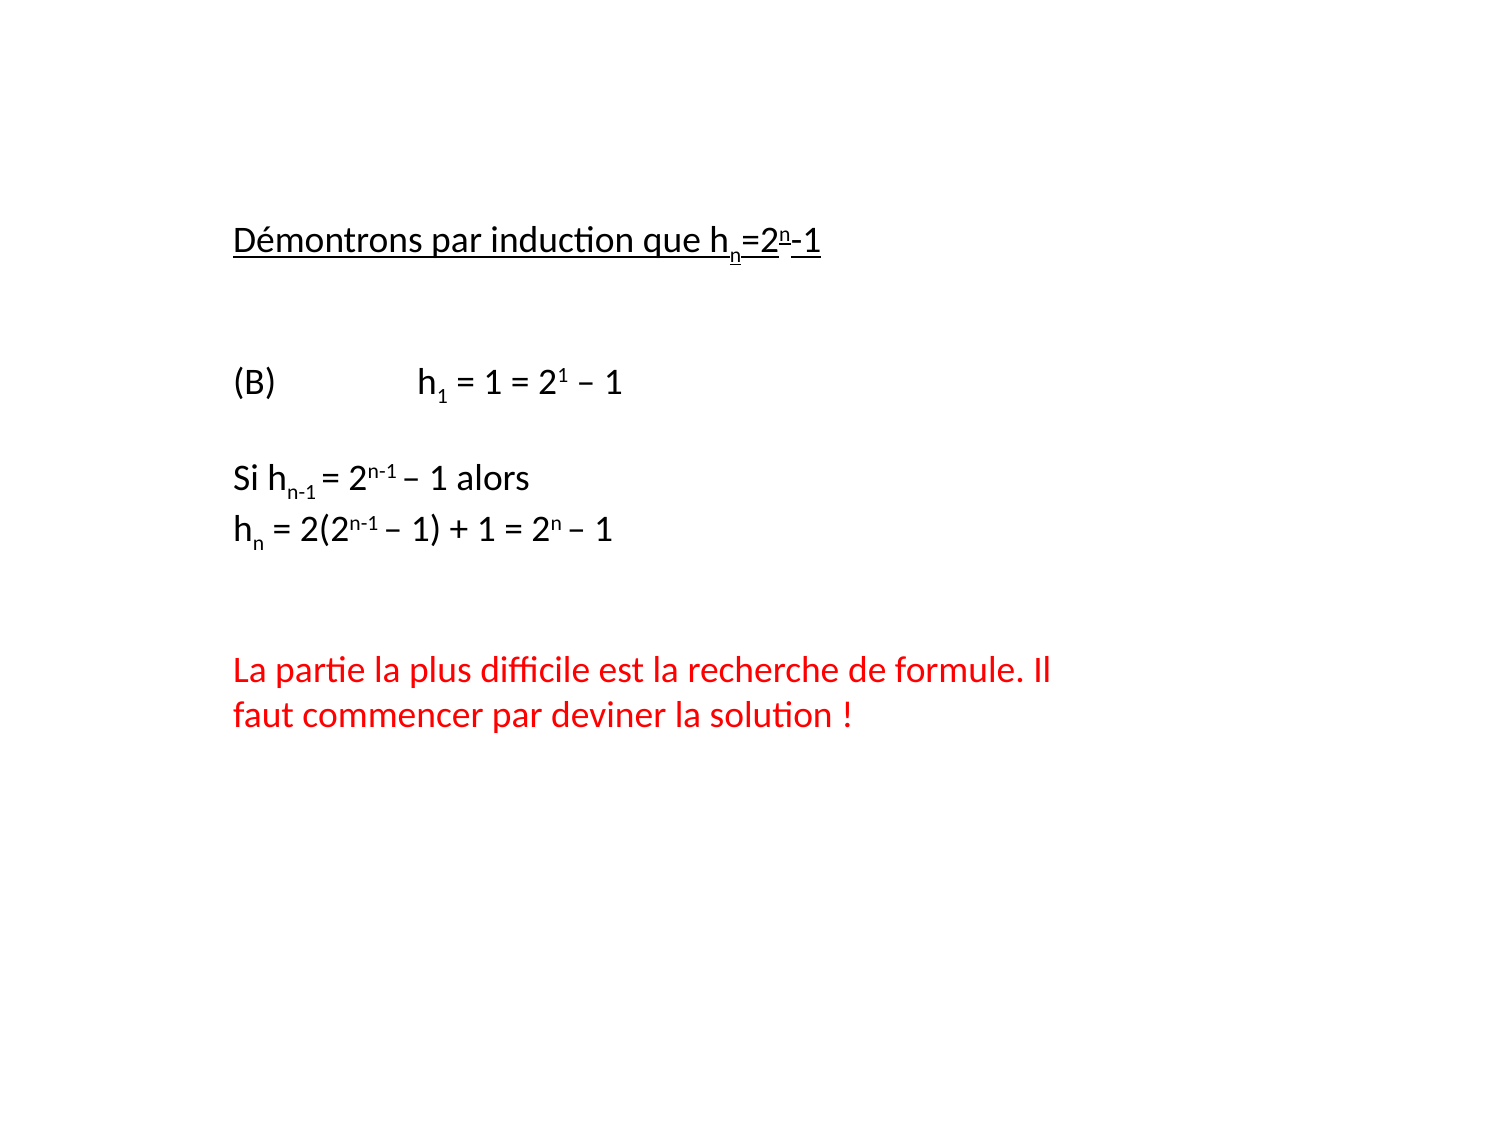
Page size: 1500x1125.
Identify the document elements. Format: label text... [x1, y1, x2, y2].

text_box Démontrons par induction que hn=2n-1 (B) h1 = 1 = 21 – 1 Si hn-1 = 2n-1 – 1 alors hn = 2(2n-1 – 1) + 1 = 2n – 1 La partie la plus difficile est la recherche de formule. Il faut commencer par deviner la solution ! [218, 208, 1125, 743]
